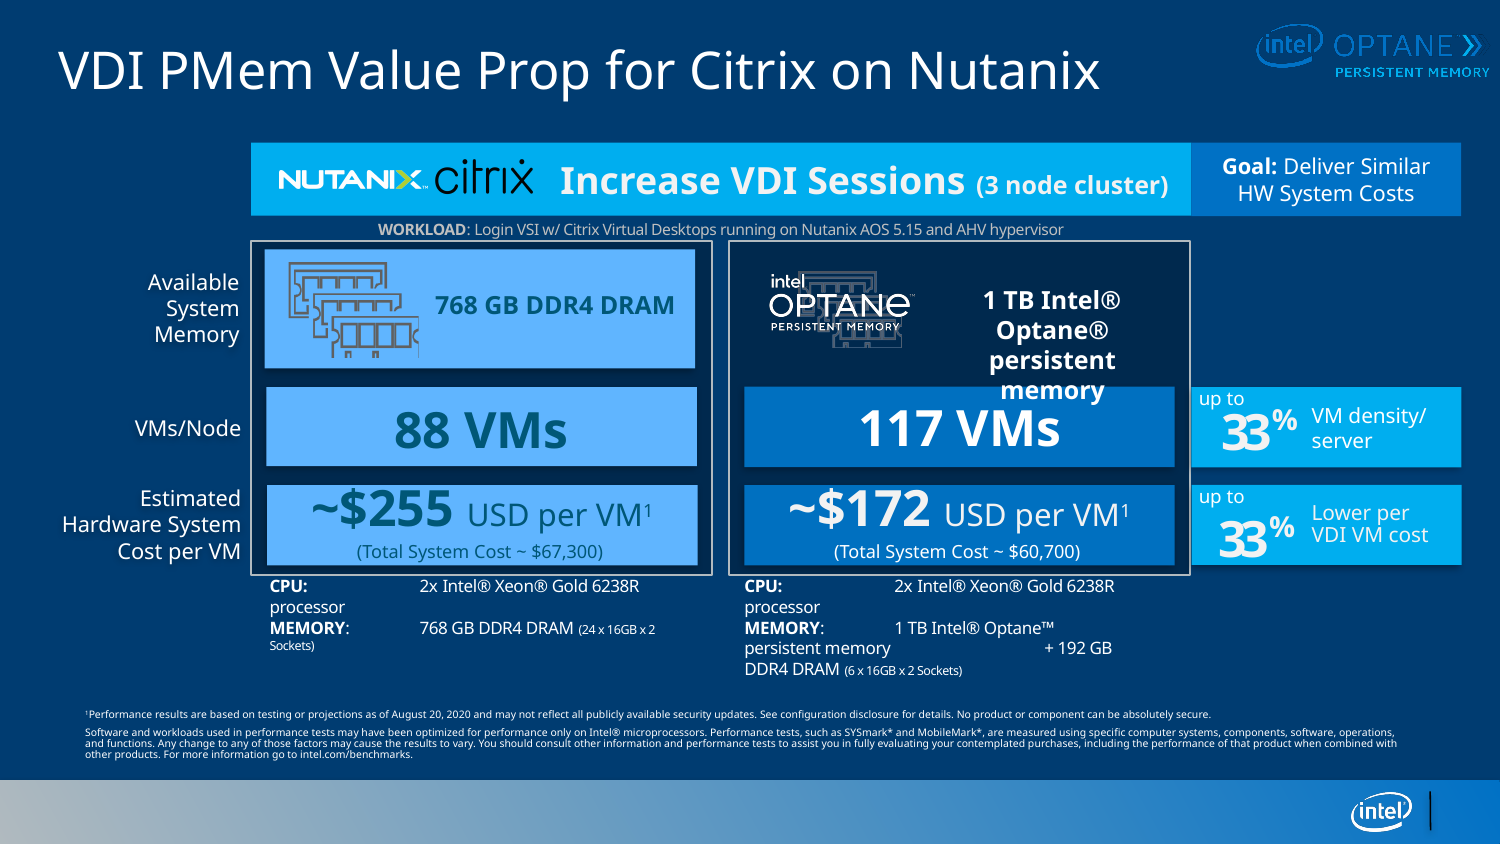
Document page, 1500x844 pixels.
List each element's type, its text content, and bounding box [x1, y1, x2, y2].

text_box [57, 142, 1462, 637]
text_box 1Performance results are based on testing or projections as of August 20, 2020 and may not reflect all publicly available security updates. See configuration disclosure for details. No product or component can be absolutely secure. Software and workloads used in performance tests may have been optimized for performance only on Intel® microprocessors. Performance tests, such as SYSmark* and MobileMark*, are measured using specific computer systems, components, software, operations, and functions. Any change to any of those factors may cause the results to vary. You should consult other information and performance tests to assist you in fully evaluating your contemplated purchases, including the performance of that product when combined with other products. For more information go to intel.com/benchmarks. [70, 702, 1425, 768]
picture [1255, 22, 1491, 79]
title VDI PMem Value Prop for Citrix on Nutanix [58, 37, 1442, 112]
picture [1351, 792, 1412, 832]
